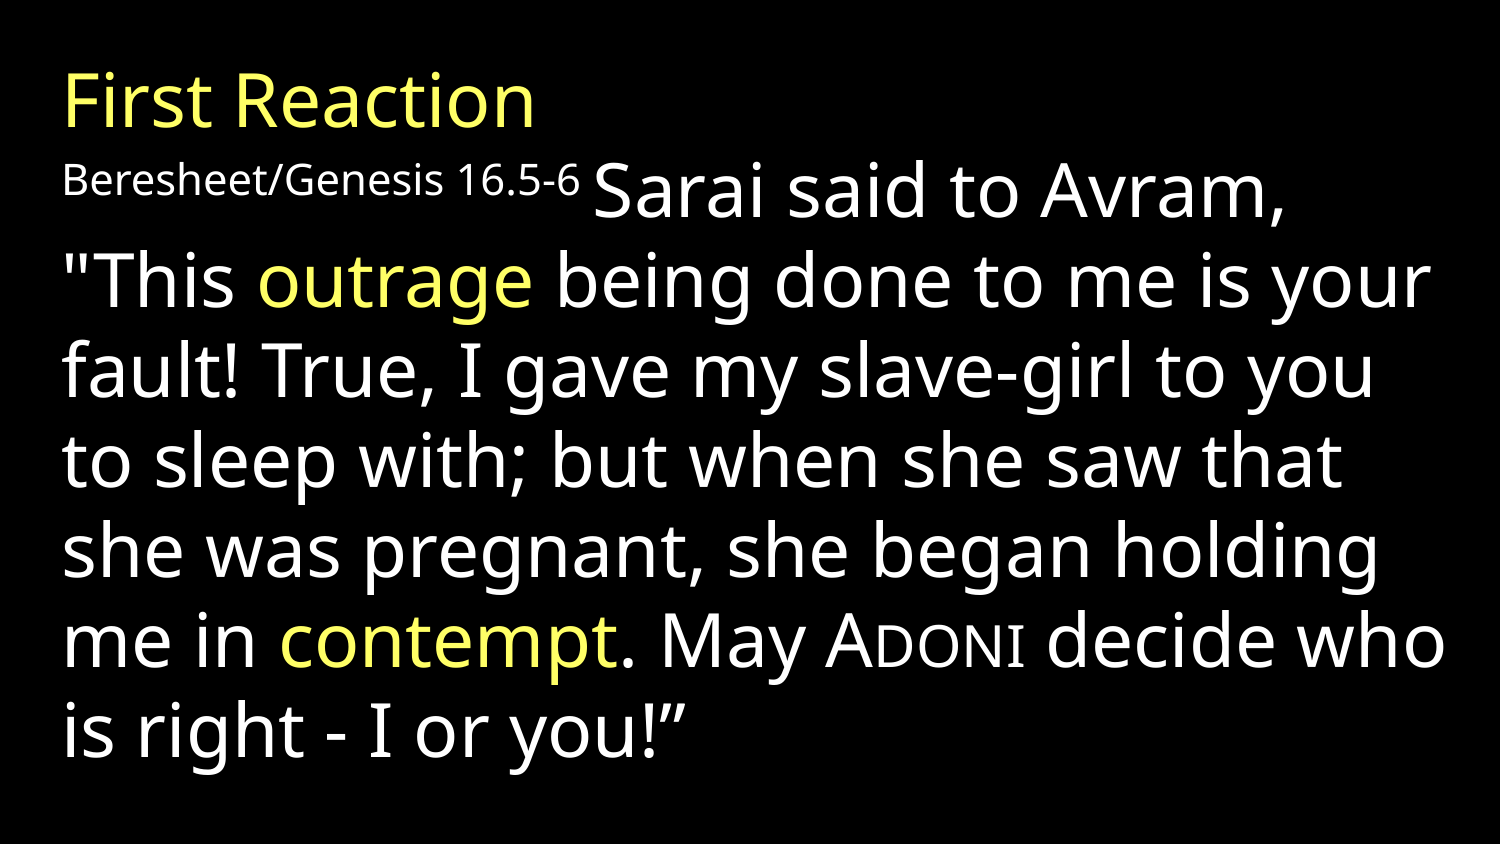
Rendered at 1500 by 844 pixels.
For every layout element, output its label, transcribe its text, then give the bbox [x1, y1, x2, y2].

subtitle First Reaction Beresheet/Genesis 16.5-6 Sarai said to Avram, "This outrage being done to me is your fault! True, I gave my slave-girl to you to sleep with; but when she saw that she was pregnant, she began holding me in contempt. May ADONI decide who is right - I or you!” [50, 46, 1463, 797]
